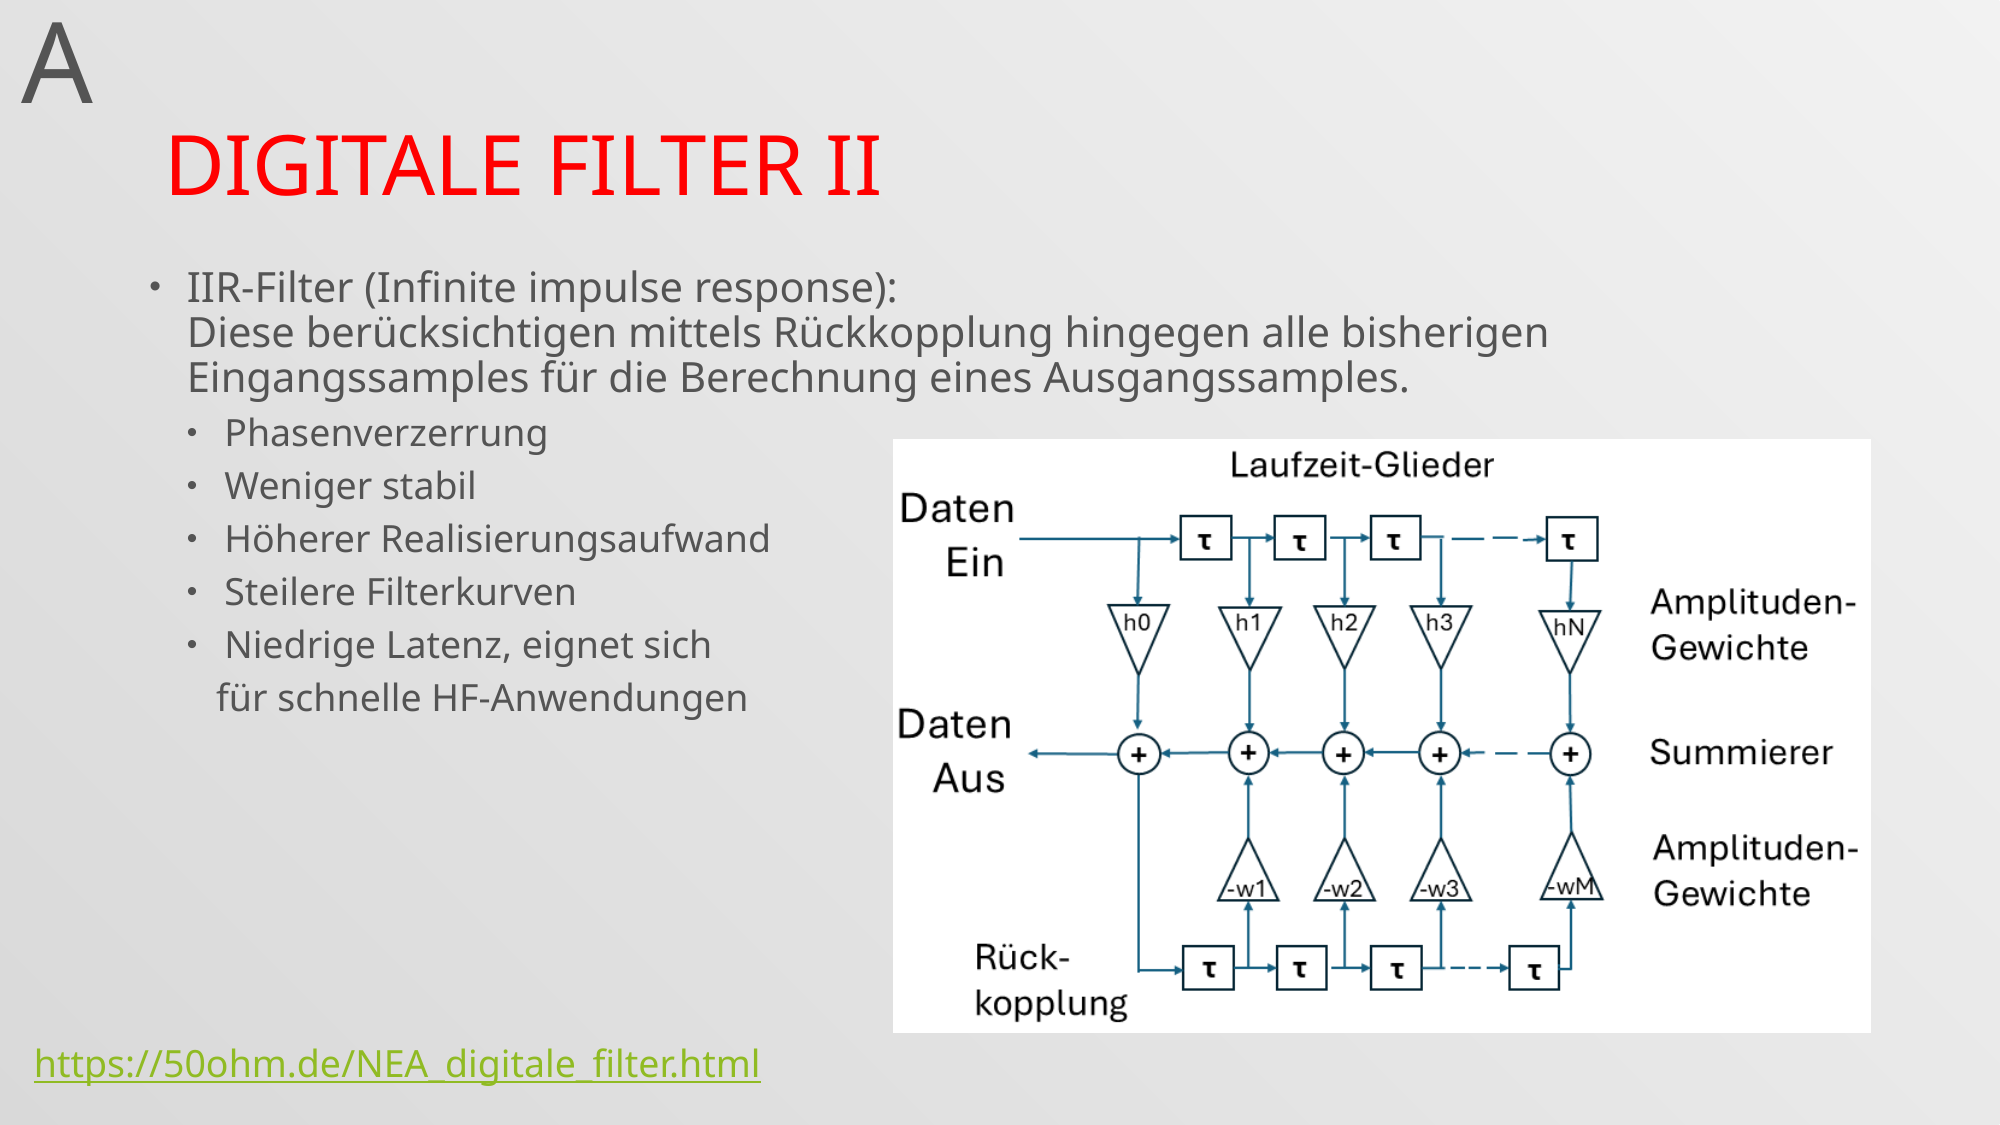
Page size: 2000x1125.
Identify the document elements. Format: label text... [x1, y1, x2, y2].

list IIR-Filter (Infinite impulse response): Diese berücksichtigen mittels Rückkopplung hingegen alle bisherigen Eingangssamples für die Berechnung eines Ausgangssamples. Phasenverzerrung Weniger stabil Höherer Realisierungsaufwand Steilere Filterkurven Niedrige Latenz, eignet sich für schnelle HF-Anwendungen [89, 258, 1911, 729]
picture [893, 439, 1871, 1033]
title Digitale Filter II [149, 3, 1750, 222]
text_box https://50ohm.de/NEA_digitale_filter.html [19, 1032, 1272, 1125]
text_box A [6, 0, 109, 134]
